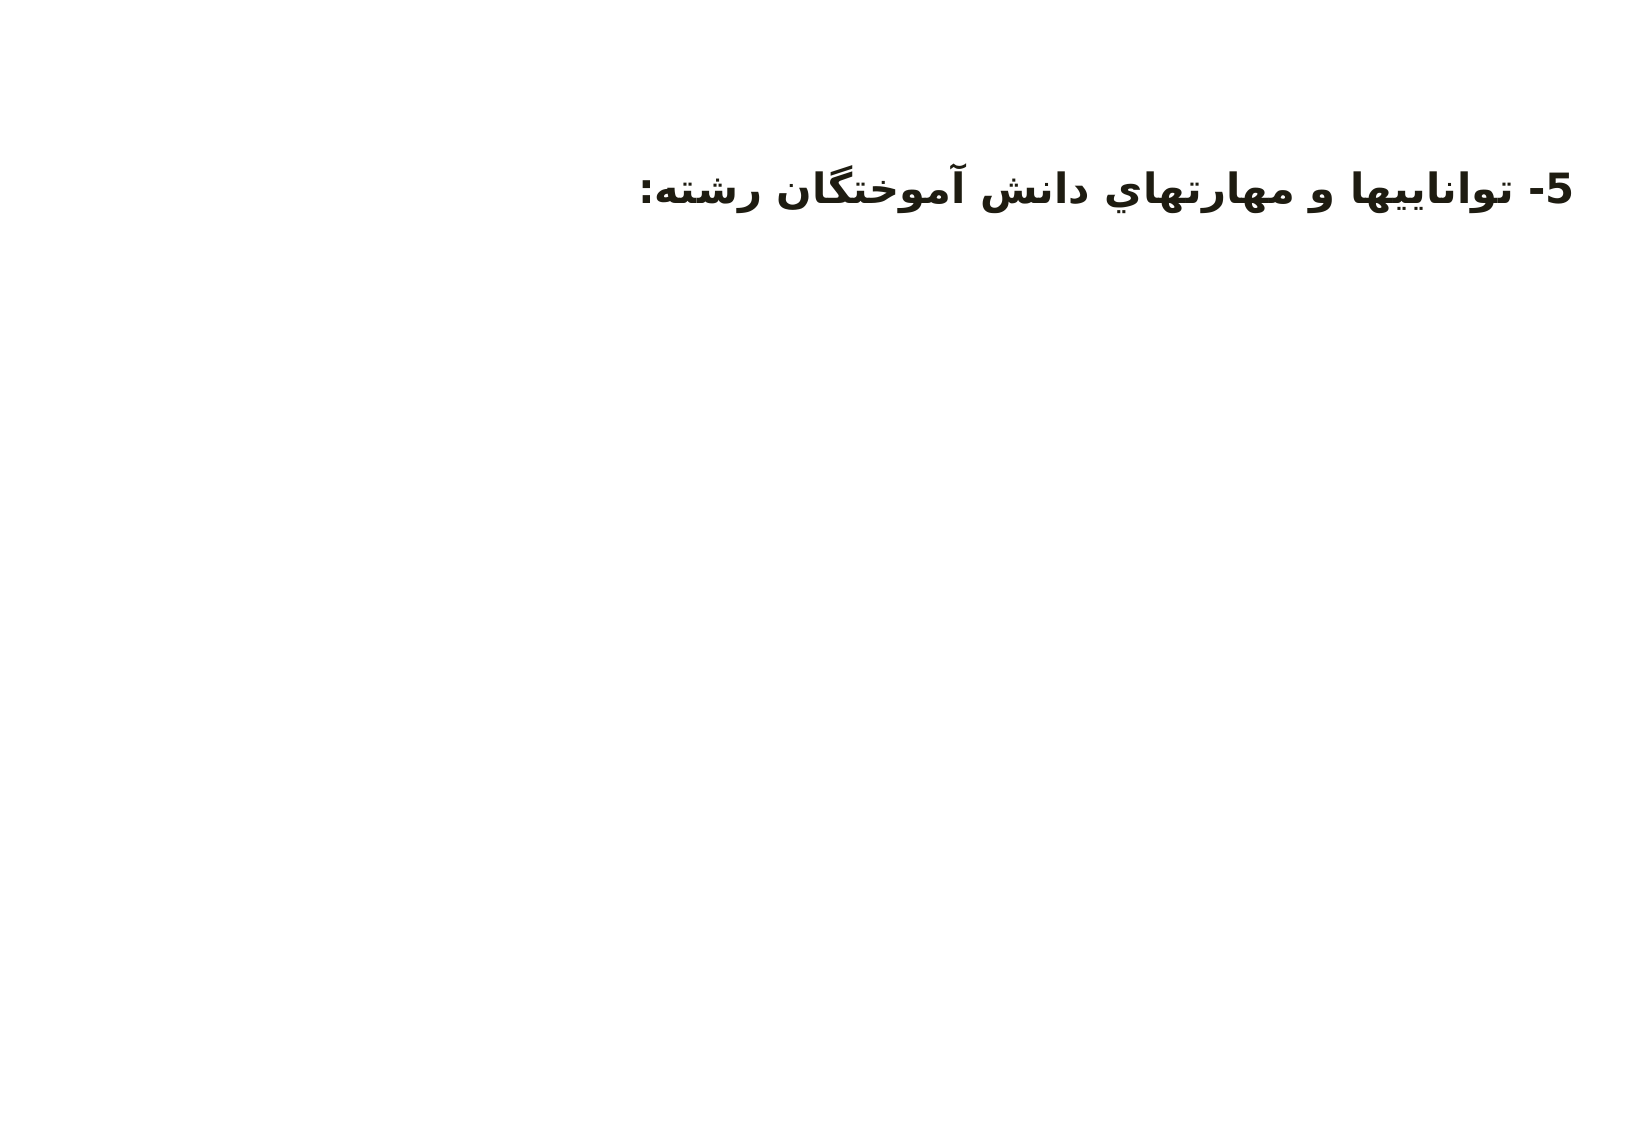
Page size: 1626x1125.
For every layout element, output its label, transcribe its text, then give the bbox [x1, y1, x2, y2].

text_box 5- توانايي‏ها و مهارت‏هاي دانش آموختگان رشته: [316, 154, 1590, 220]
